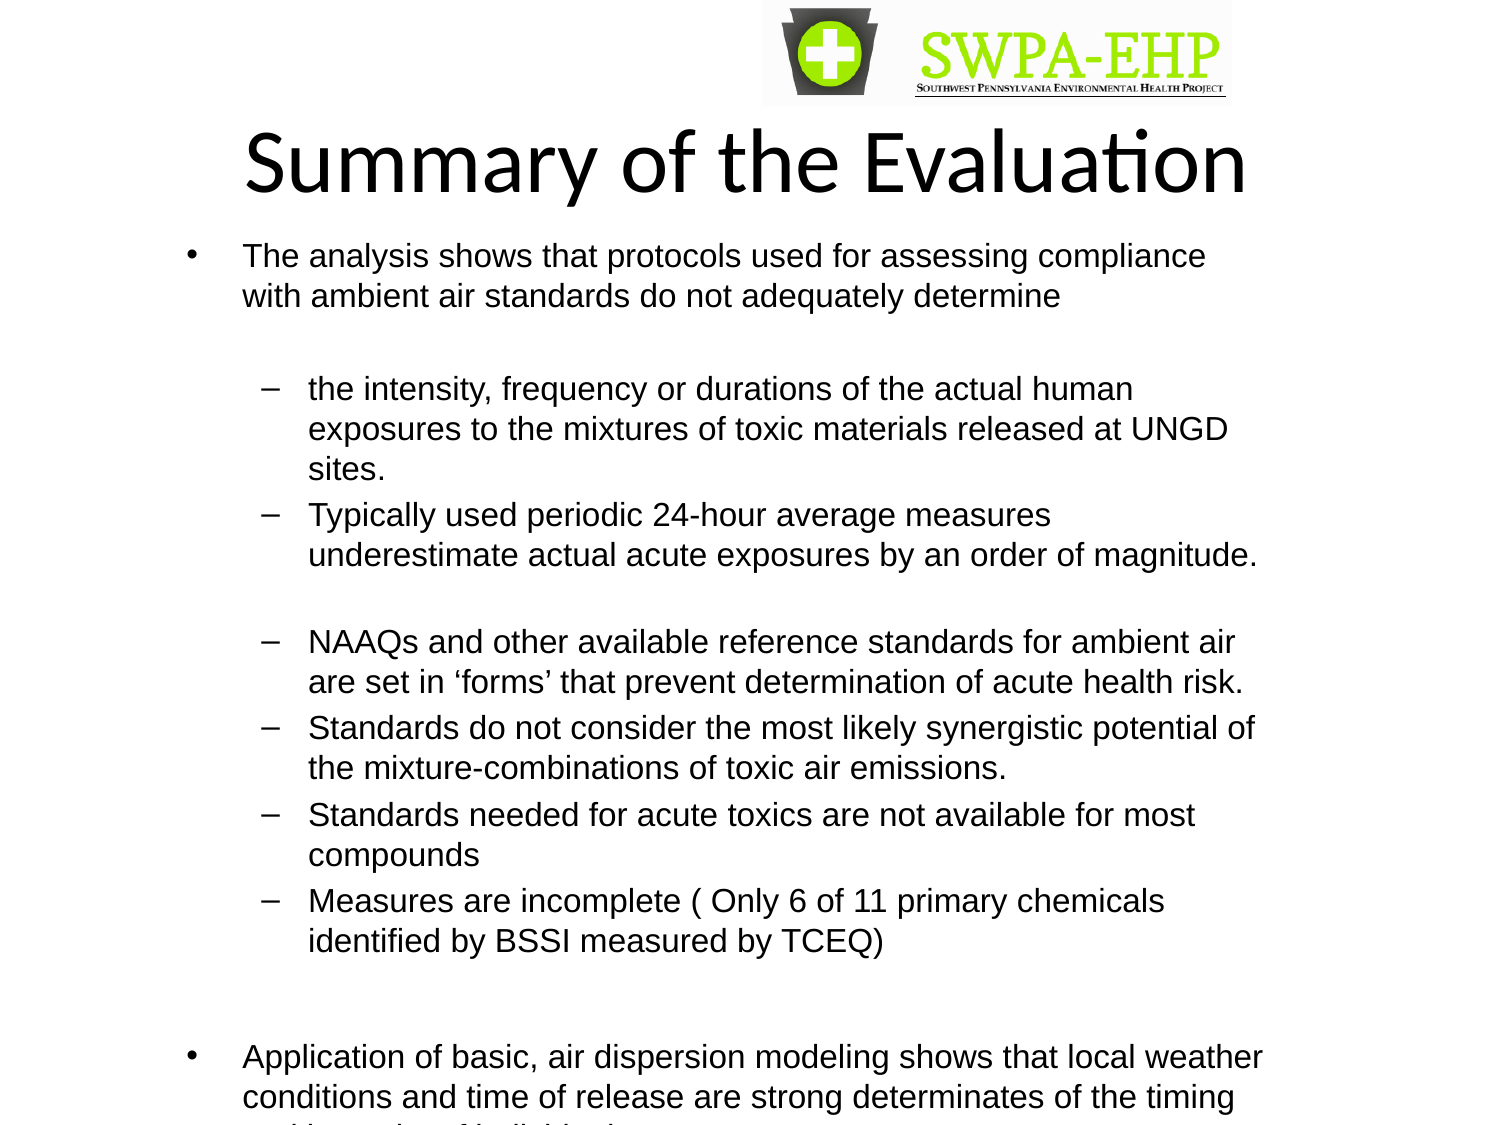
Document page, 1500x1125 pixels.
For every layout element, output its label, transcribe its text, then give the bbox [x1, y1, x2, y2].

title Summary of the Evaluation [171, 84, 1324, 227]
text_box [760, 0, 1261, 116]
list The analysis shows that protocols used for assessing compliance with ambient air standards do not adequately determine the intensity, frequency or durations of the actual human exposures to the mixtures of toxic materials released at UNGD sites. Typically used periodic 24-hour average measures underestimate actual acute exposures by an order of magnitude. NAAQs and other available reference standards for ambient air are set in ‘forms’ that prevent determination of acute health risk. Standards do not consider the most likely synergistic potential of the mixture-combinations of toxic air emissions. Standards needed for acute toxics are not available for most compounds Measures are incomplete ( Only 6 of 11 primary chemicals identified by BSSI measured by TCEQ) Application of basic, air dispersion modeling shows that local weather conditions and time of release are strong determinates of the timing and intensity of individual exposures. [171, 226, 1283, 1044]
